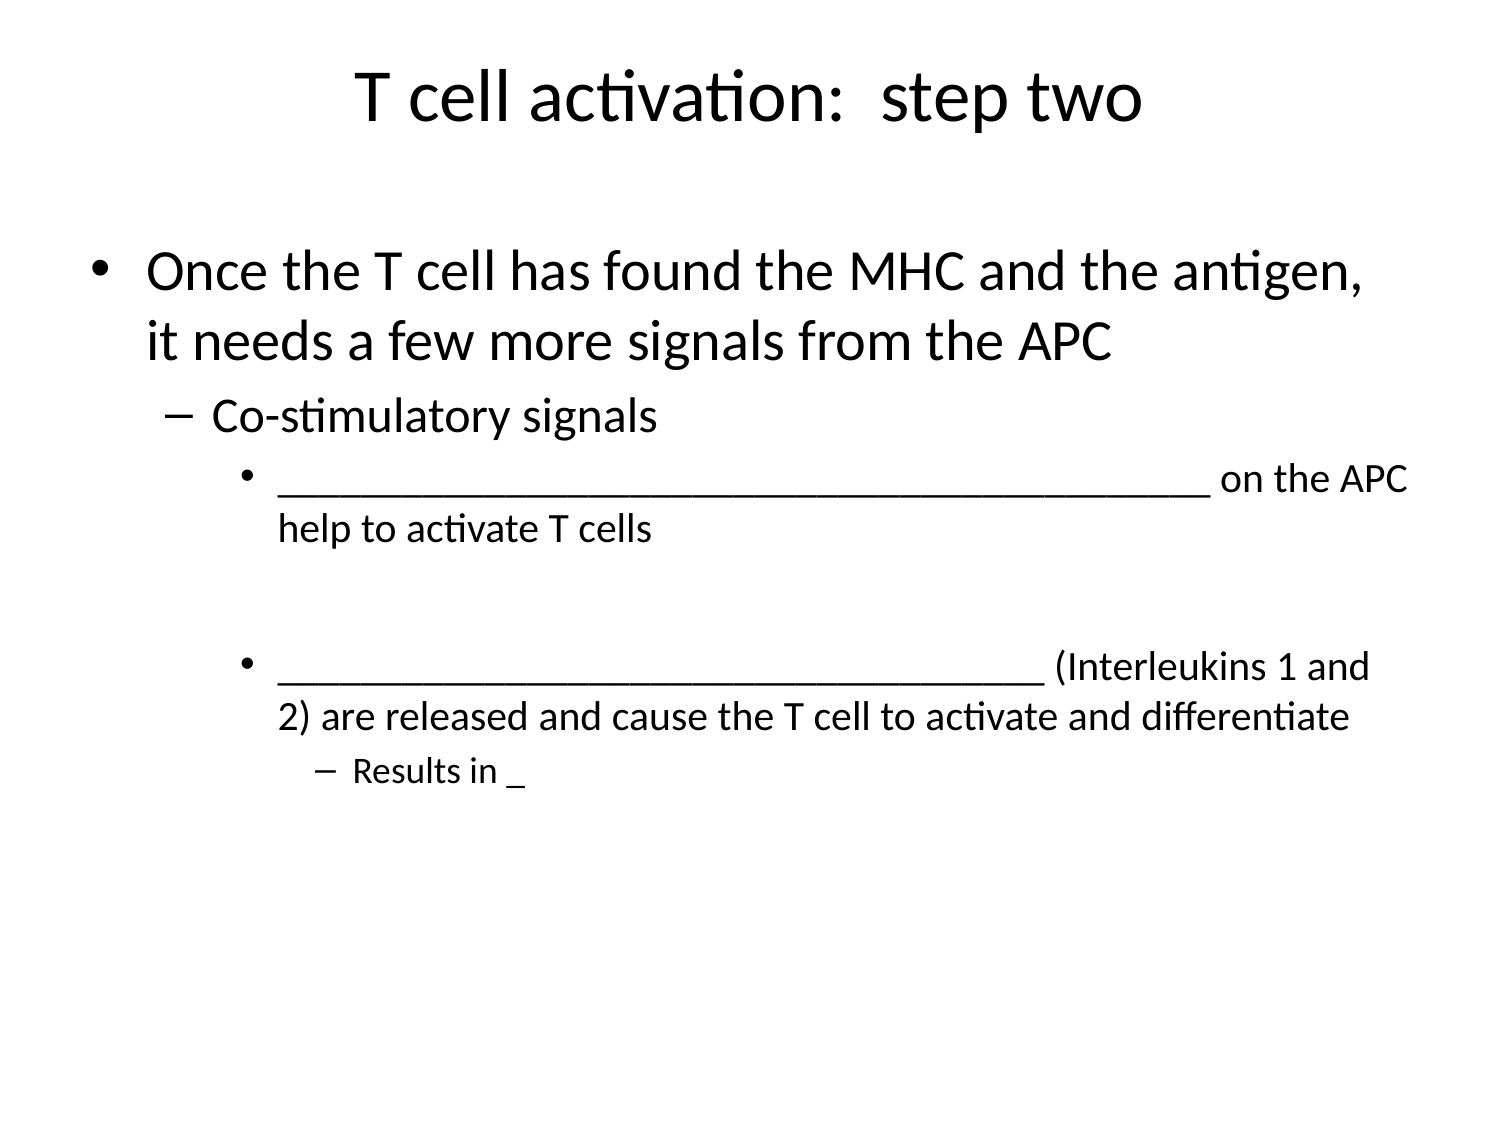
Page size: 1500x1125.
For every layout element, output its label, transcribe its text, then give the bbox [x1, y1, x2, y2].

title T cell activation: step two [75, 45, 1425, 138]
list Once the T cell has found the MHC and the antigen, it needs a few more signals from the APC Co-stimulatory signals _____________________________________________ on the APC help to activate T cells _____________________________________ (Interleukins 1 and 2) are released and cause the T cell to activate and differentiate Results in _ [75, 224, 1425, 1063]
